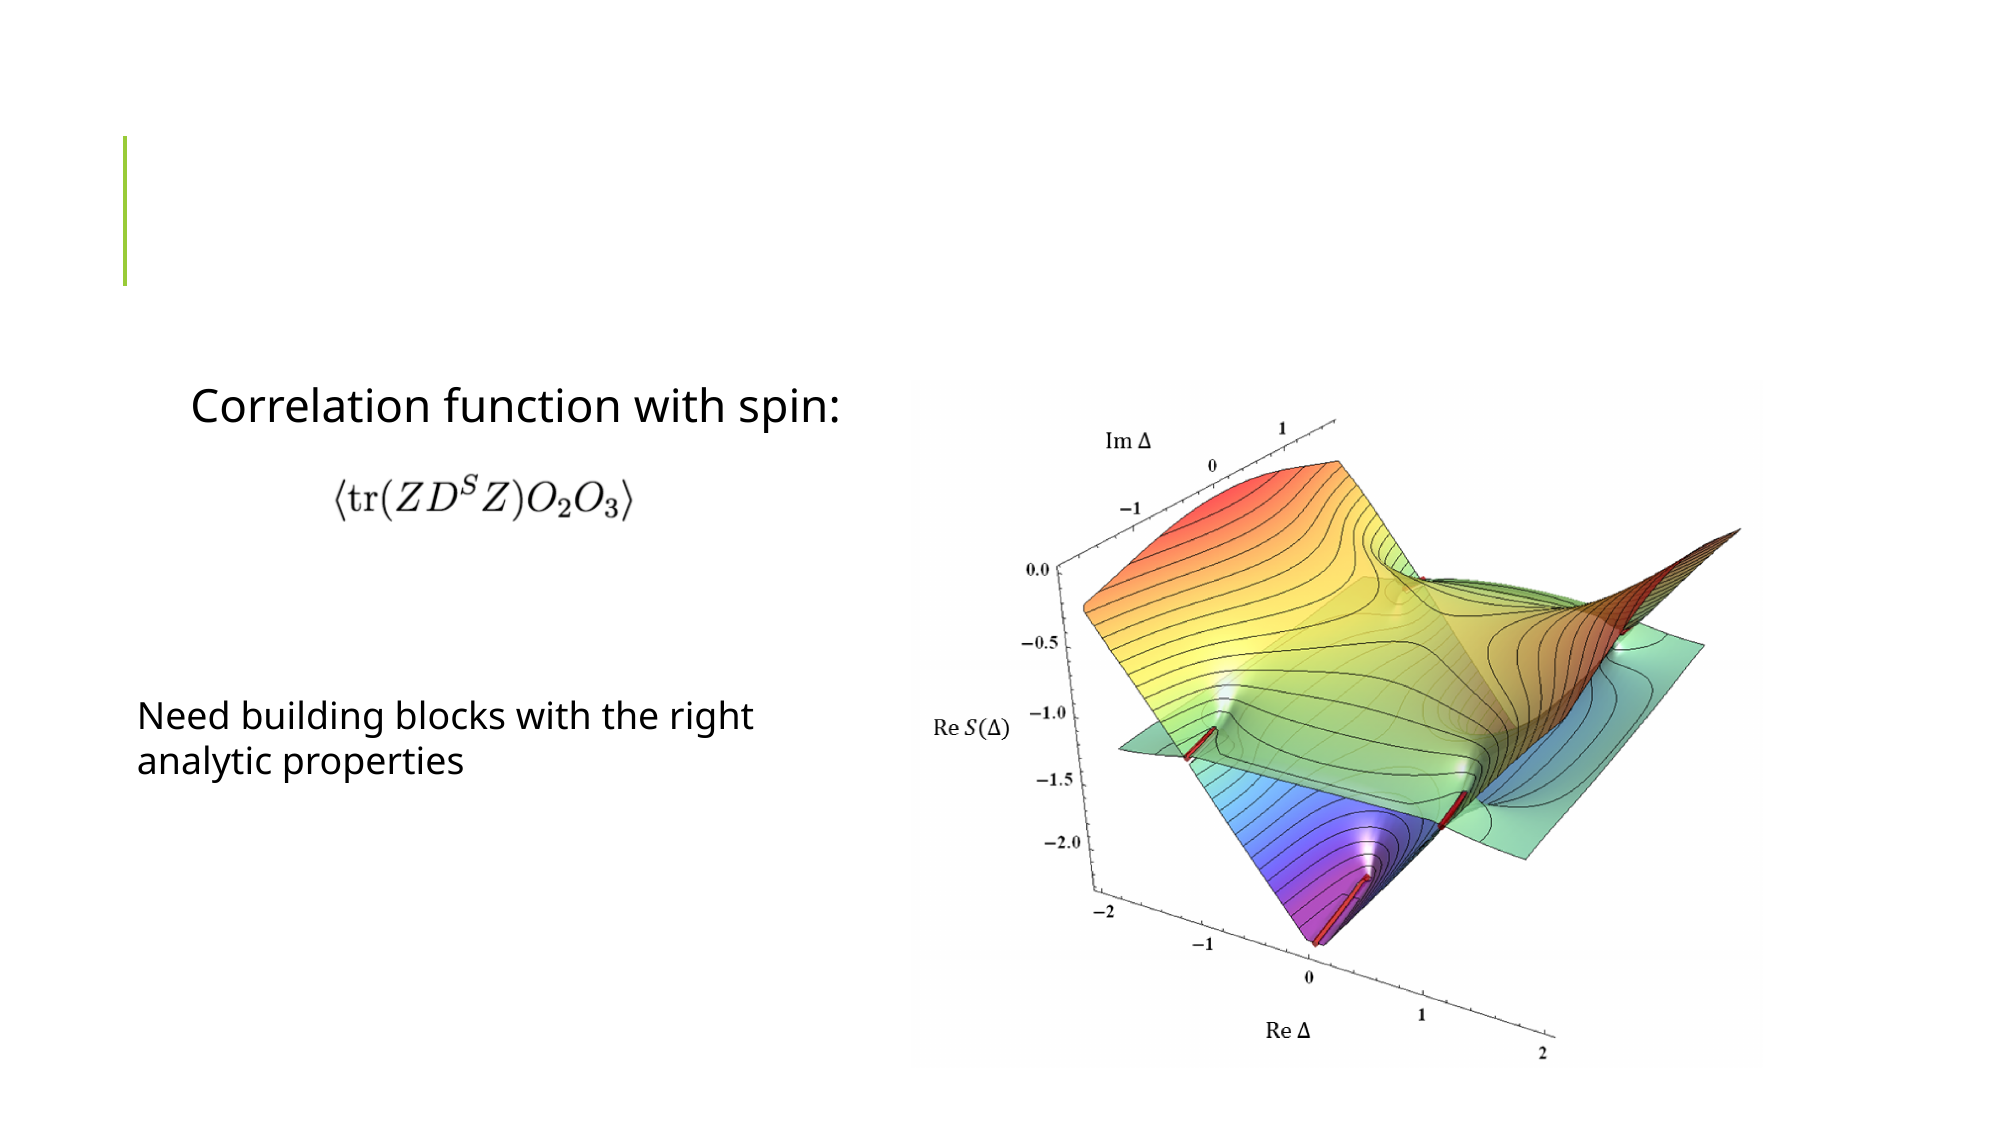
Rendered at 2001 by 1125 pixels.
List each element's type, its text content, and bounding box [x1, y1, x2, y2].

picture [321, 465, 643, 529]
text_box Need building blocks with the right analytic properties [122, 684, 780, 790]
picture [911, 380, 1763, 1069]
list Correlation function with spin: [168, 375, 915, 1035]
